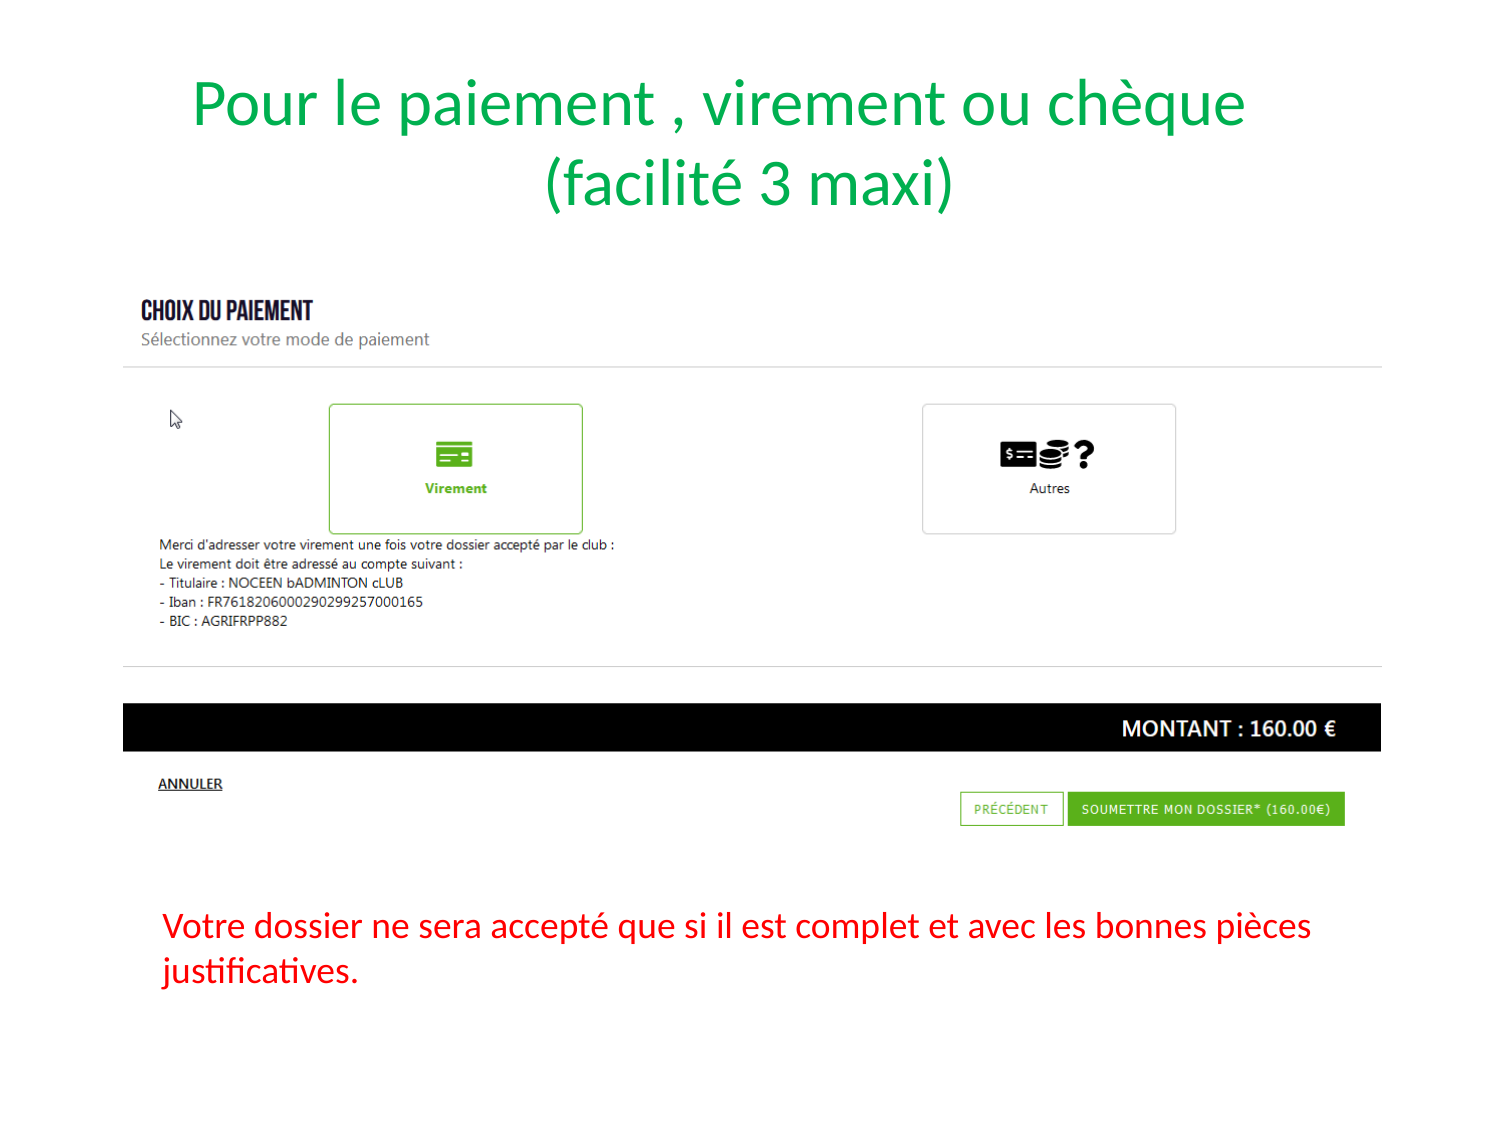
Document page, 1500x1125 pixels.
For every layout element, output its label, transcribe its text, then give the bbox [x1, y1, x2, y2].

text_box Votre dossier ne sera accepté que si il est complet et avec les bonnes pièces justificatives. [147, 893, 1382, 998]
picture [123, 278, 1383, 841]
title Pour le paiement , virement ou chèque (facilité 3 maxi) [75, 45, 1425, 233]
